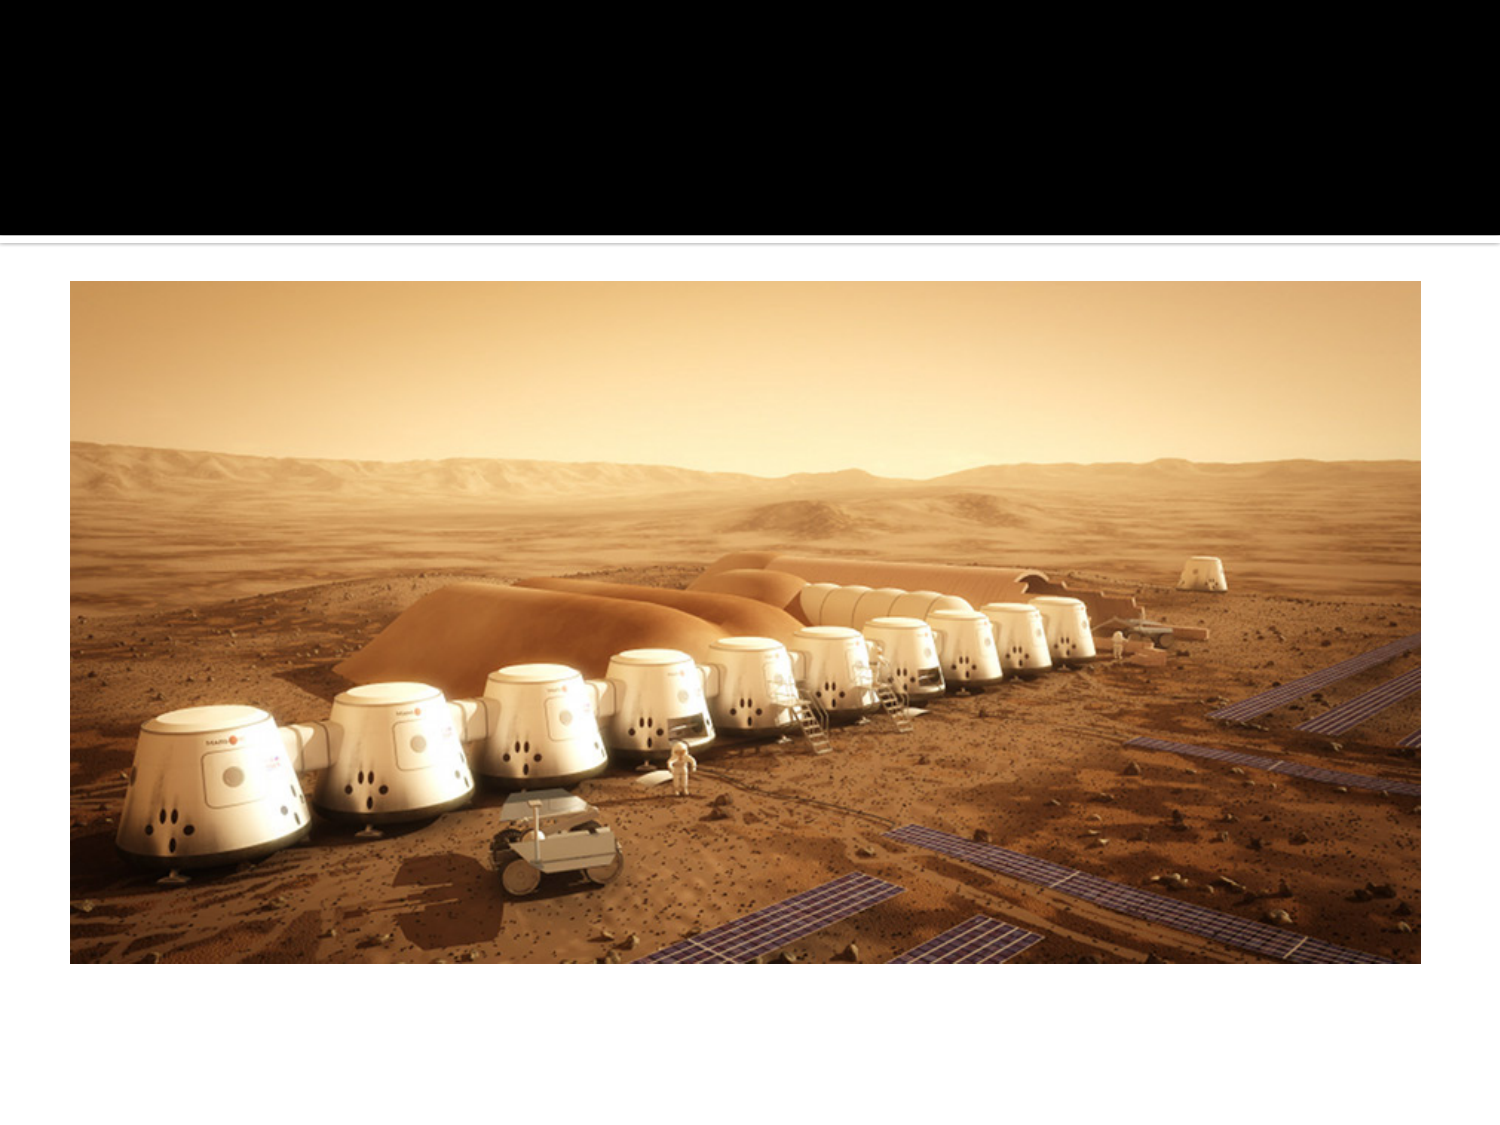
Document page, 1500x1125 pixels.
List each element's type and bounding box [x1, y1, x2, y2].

list [70, 281, 1421, 964]
